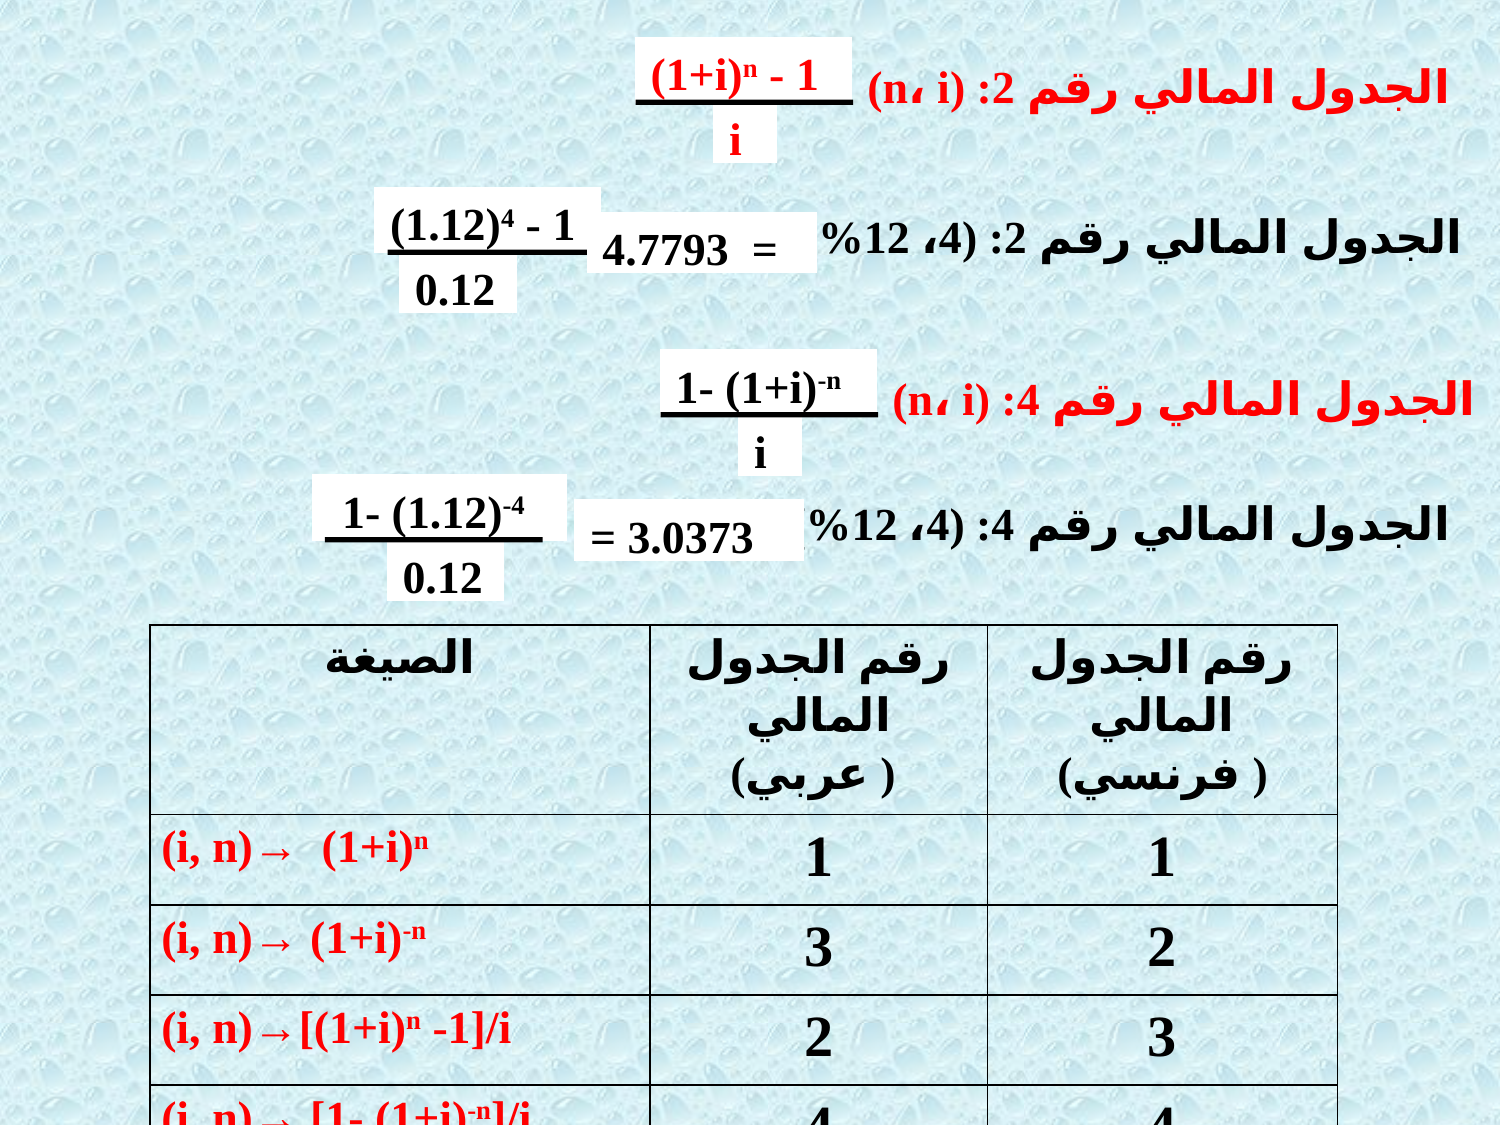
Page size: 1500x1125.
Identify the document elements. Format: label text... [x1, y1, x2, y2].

table_cell 1 [988, 815, 1337, 904]
table_cell 3 [988, 996, 1337, 1084]
table_header الصيغة [151, 626, 649, 814]
text_box [374, 187, 1401, 313]
table_cell (i, n)→ (1+i)-n [151, 906, 649, 994]
table_cell 4 [651, 1086, 987, 1125]
table_cell 3 [651, 906, 987, 994]
table_cell (i, n)→ (1+i)n [151, 815, 649, 904]
text_box [635, 37, 1388, 163]
table_cell 2 [651, 996, 987, 1084]
text_box [312, 474, 1388, 601]
table_cell (i, n)→[(1+i)n -1]/i [151, 996, 649, 1084]
text_box [660, 349, 1413, 476]
table_cell 1 [651, 815, 987, 904]
table_header رقم الجدول المالي ( فرنسي) [988, 644, 1337, 814]
table_cell (i, n)→ [1- (1+i)-n]/i [151, 1086, 649, 1125]
text_box [0, 0, 1500, 1125]
table_cell 2 [988, 906, 1337, 994]
table_header رقم الجدول المالي ( عربي) [651, 644, 987, 814]
table_cell 4 [988, 1086, 1337, 1125]
